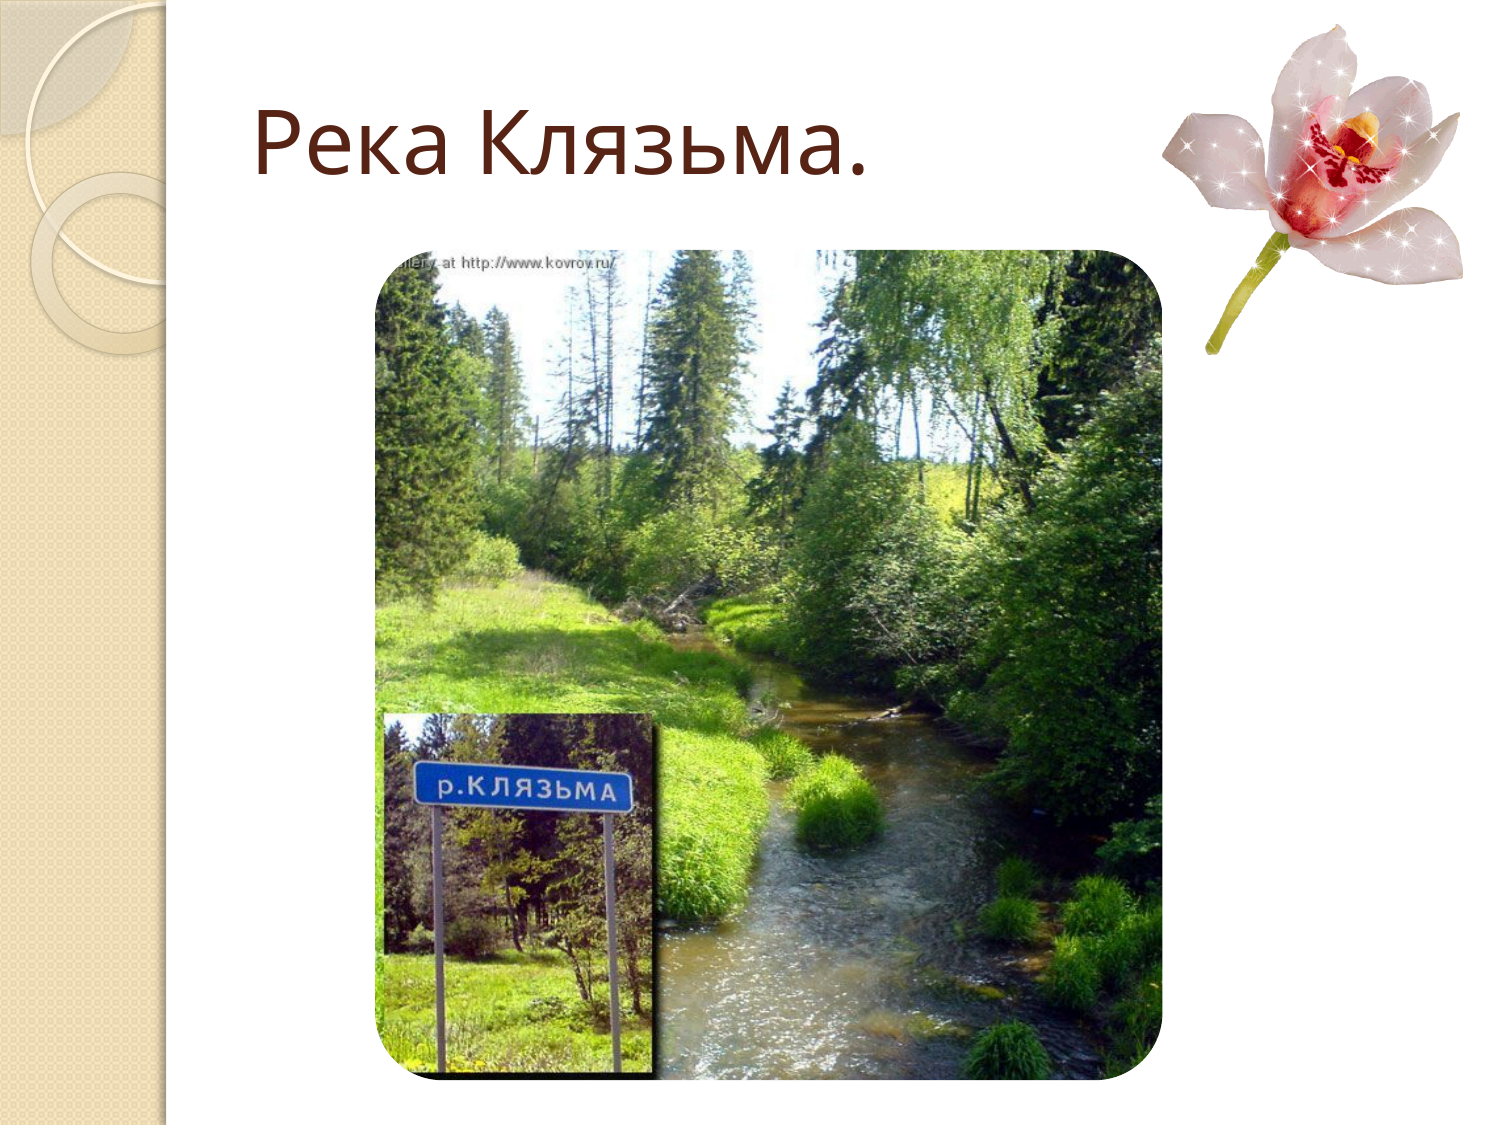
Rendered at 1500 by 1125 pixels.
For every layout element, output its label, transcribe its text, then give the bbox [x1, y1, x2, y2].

picture [1162, 24, 1463, 355]
title Река Клязьма. [235, 45, 1155, 233]
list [374, 249, 1163, 1081]
